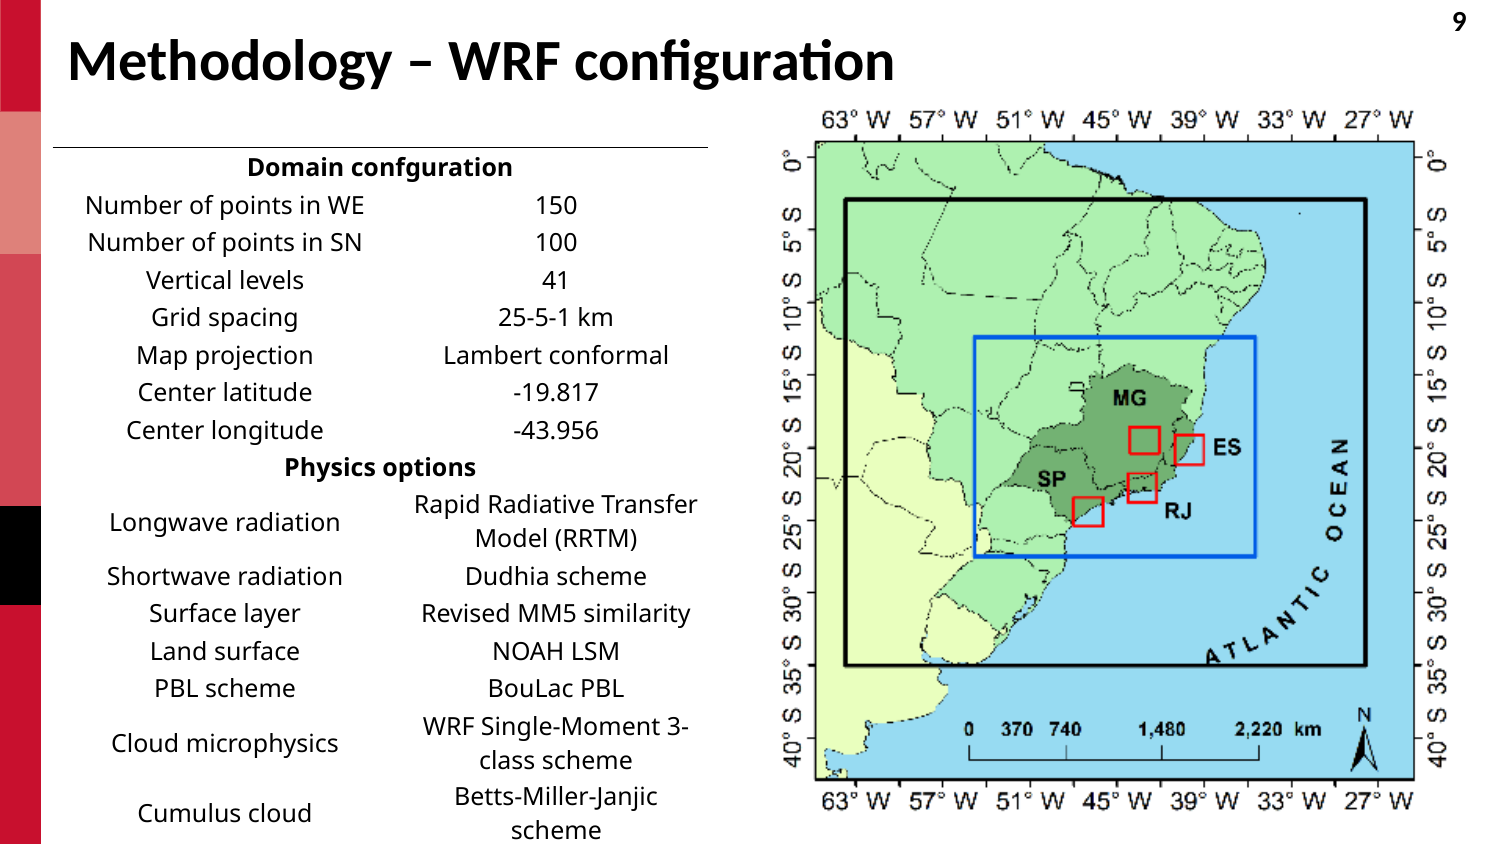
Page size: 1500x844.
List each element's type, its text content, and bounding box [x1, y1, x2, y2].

table_cell Center latitude [53, 372, 404, 410]
table_cell Cloud microphysics [53, 706, 404, 777]
table_cell Shortwave radiation [53, 556, 404, 594]
table_cell WRF Single-Moment 3-class scheme [404, 706, 708, 777]
table_cell PBL scheme [53, 669, 404, 706]
table_cell Surface layer [53, 594, 404, 631]
table_cell 41 [404, 260, 708, 297]
table_cell 100 [404, 222, 708, 260]
table_cell -43.956 [404, 410, 708, 447]
table_cell BouLac PBL [404, 669, 708, 706]
table_cell Vertical levels [53, 260, 404, 297]
table_cell Cumulus cloud [53, 777, 404, 844]
table_cell NOAH LSM [404, 631, 708, 669]
picture [773, 78, 1448, 830]
table_cell Dudhia scheme [404, 556, 708, 594]
table_cell 150 [404, 185, 708, 222]
table_cell Center longitude [53, 410, 404, 447]
table_cell Number of points in SN [53, 222, 404, 260]
table_cell Betts-Miller-Janjic scheme [404, 777, 708, 844]
table_cell Longwave radiation [53, 485, 404, 556]
table_cell Physics options [53, 447, 708, 485]
table_cell Land surface [53, 631, 404, 669]
table_cell -19.817 [404, 372, 708, 410]
title Methodology – WRF configuration [52, 2, 1419, 113]
table_cell Number of points in WE [53, 185, 404, 222]
table_cell Rapid Radiative Transfer Model (RRTM) [404, 485, 708, 556]
table_cell Grid spacing [53, 297, 404, 335]
table_cell 25-5-1 km [404, 297, 708, 335]
table_cell Revised MM5 similarity [404, 594, 708, 631]
table_header Domain confguration [53, 148, 708, 185]
table_cell Map projection [53, 335, 404, 372]
table_cell Lambert conformal [404, 335, 708, 372]
